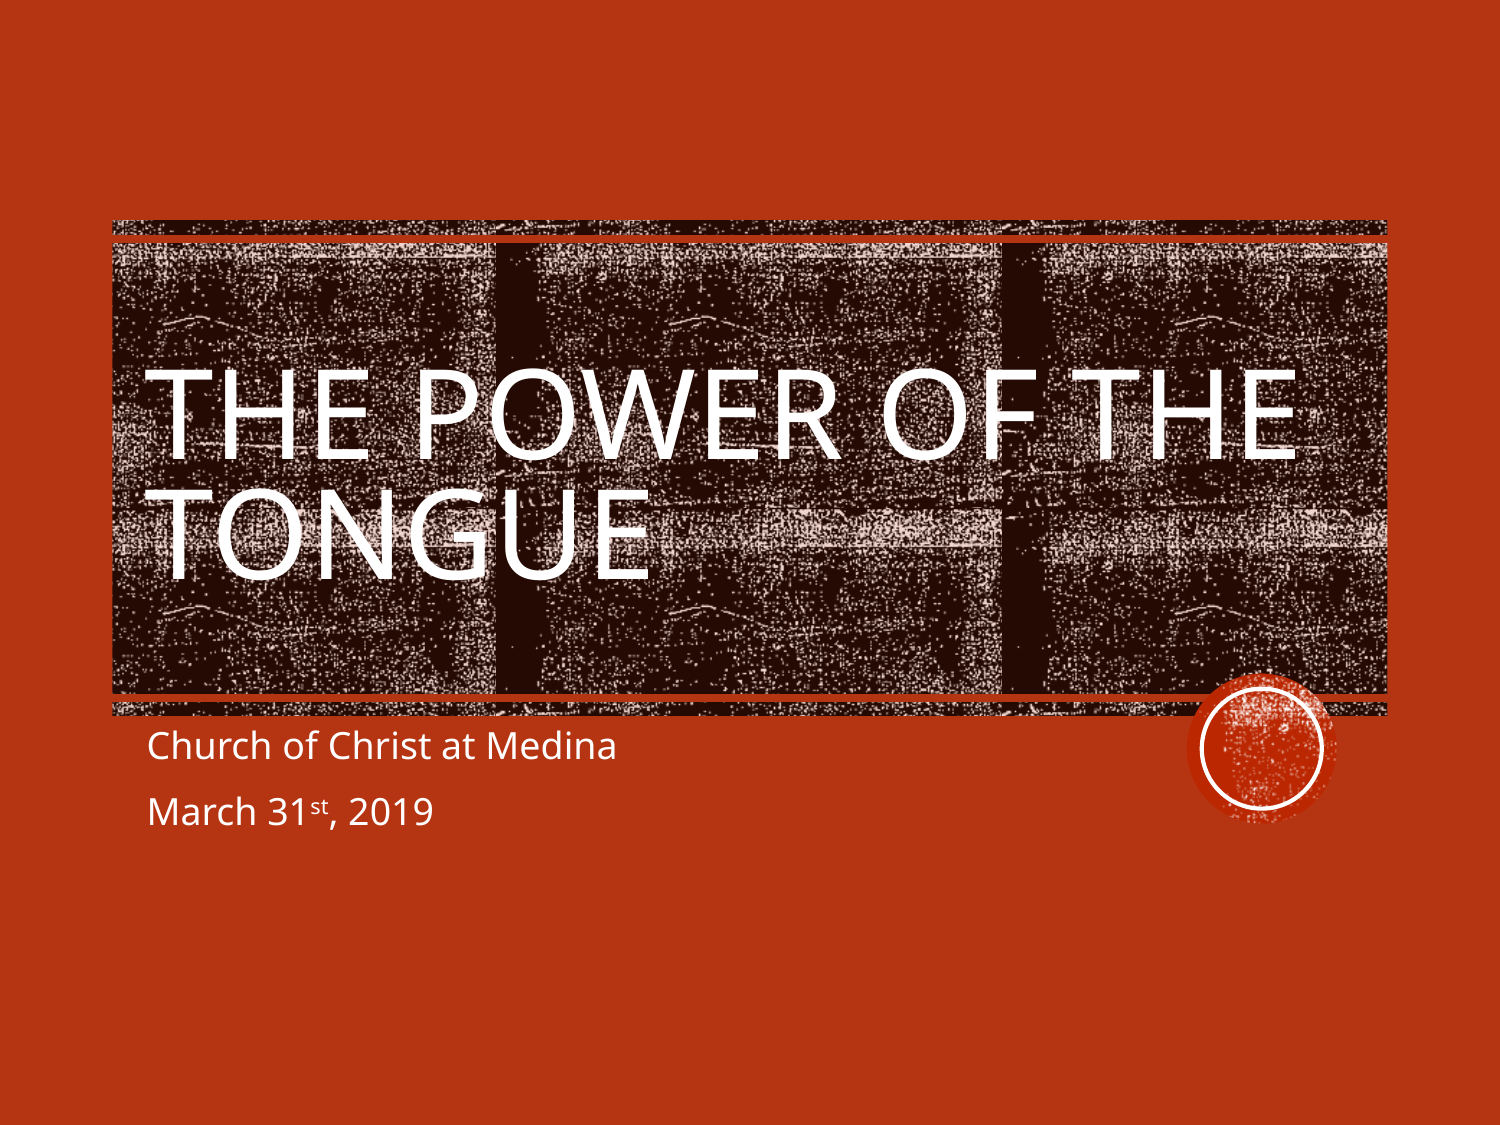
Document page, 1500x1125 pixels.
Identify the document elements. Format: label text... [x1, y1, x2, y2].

subtitle Church of Christ at Medina March 31st, 2019 [131, 720, 1103, 896]
title The Power of the Tongue [129, 234, 1375, 733]
